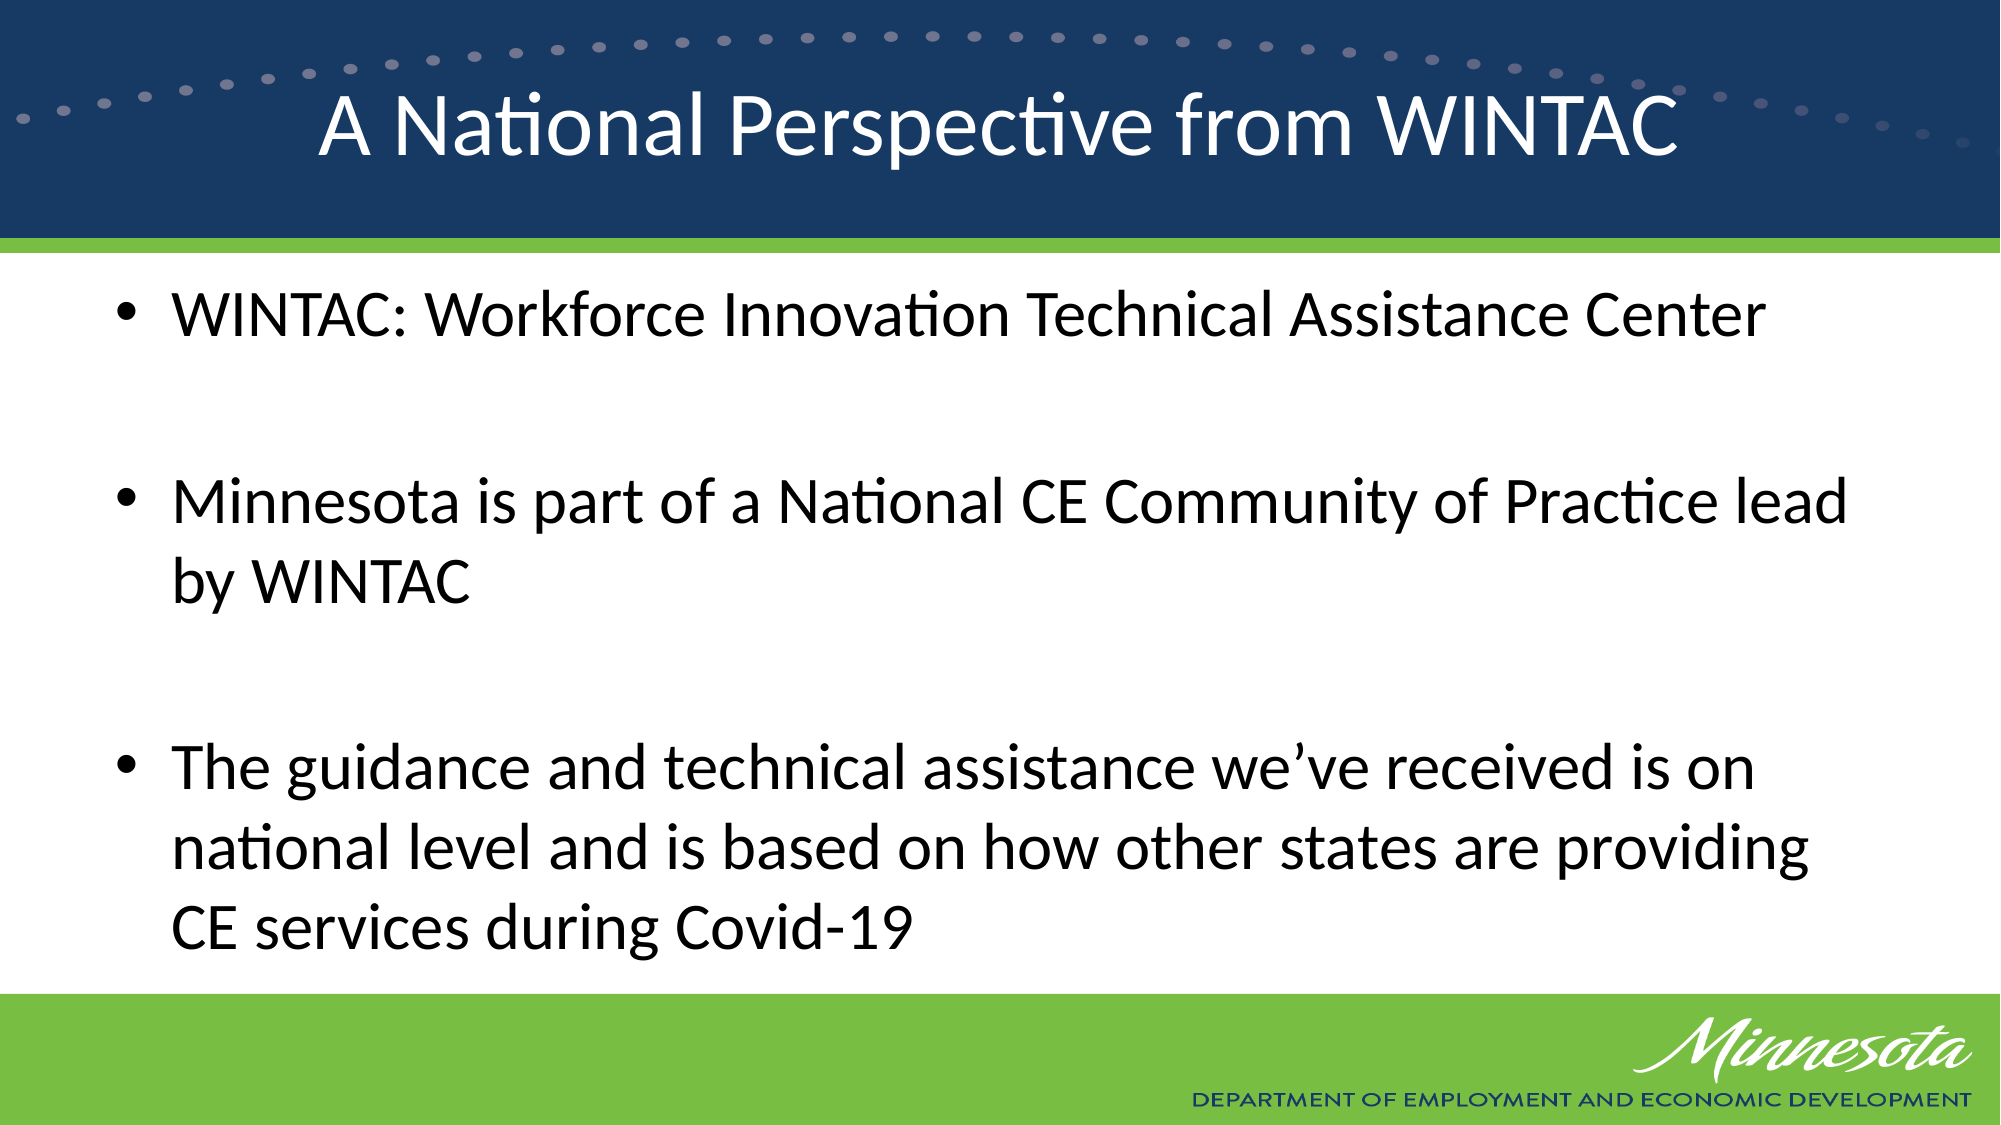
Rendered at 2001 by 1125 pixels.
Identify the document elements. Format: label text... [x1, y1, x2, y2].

title A National Perspective from WINTAC [99, 24, 1900, 213]
list WINTAC: Workforce Innovation Technical Assistance Center Minnesota is part of a National CE Community of Practice lead by WINTAC The guidance and technical assistance we’ve received is on national level and is based on how other states are providing CE services during Covid-19 [99, 262, 1900, 988]
picture [0, 0, 2000, 1125]
